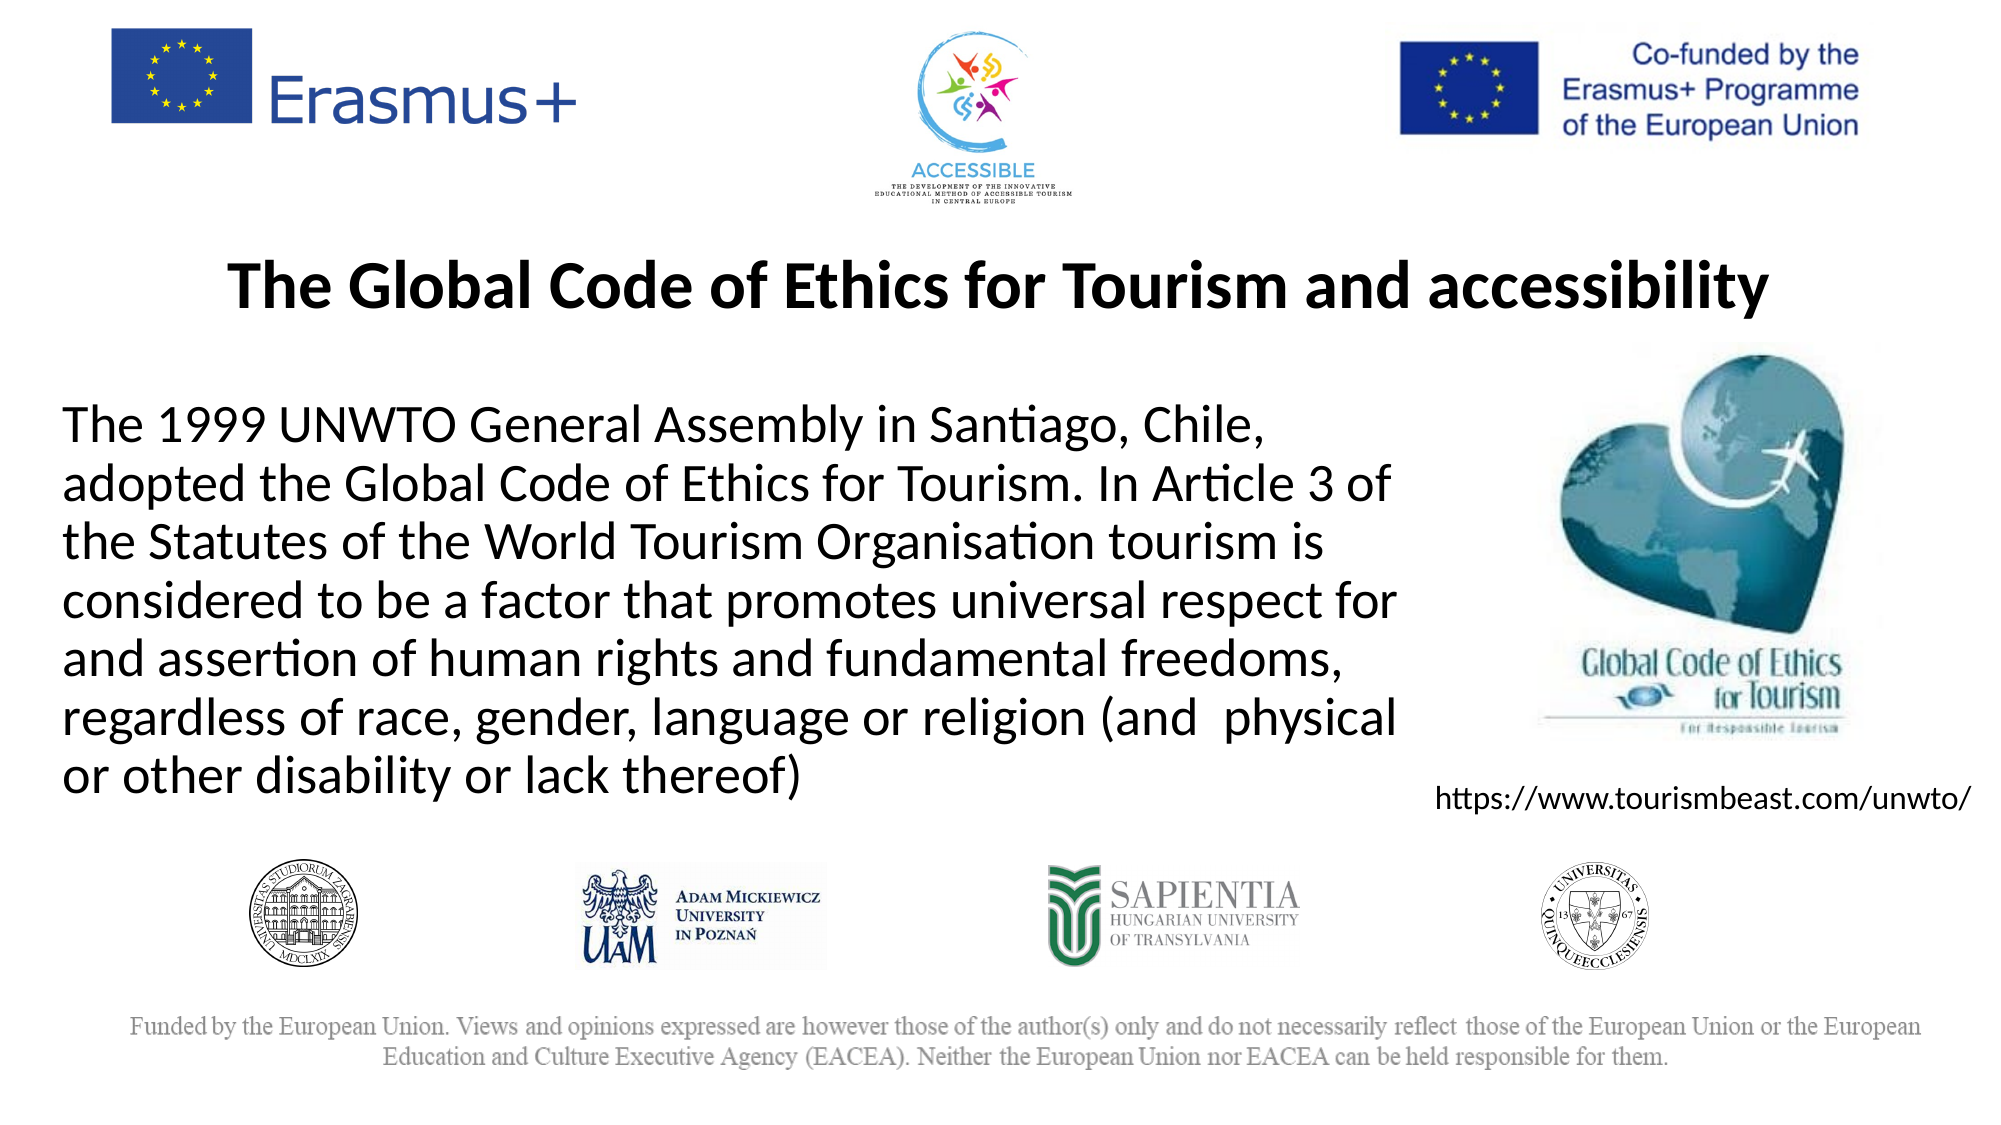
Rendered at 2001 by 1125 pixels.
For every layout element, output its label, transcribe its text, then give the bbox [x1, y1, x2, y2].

picture [860, 3, 1086, 230]
picture [1541, 862, 1649, 970]
picture [111, 1002, 1942, 1087]
text_box The Global Code of Ethics for Tourism and accessibility [76, 236, 1924, 332]
title The 1999 UNWTO General Assembly in Santiago, Chile, adopted the Global Code of Ethics for Tourism. In Article 3 of the Statutes of the World Tourism Organisation tourism is considered to be a factor that promotes universal respect for and assertion of human rights and fundamental freedoms, regardless of race, gender, language or religion (and physical or other disability or lack thereof) [47, 340, 1438, 813]
picture [1048, 865, 1300, 967]
picture [1516, 342, 1902, 751]
picture [111, 28, 576, 124]
text_box https://www.tourismbeast.com/unwto/ [1420, 769, 1991, 824]
picture [1385, 22, 1874, 154]
picture [249, 859, 358, 967]
picture [575, 862, 827, 970]
